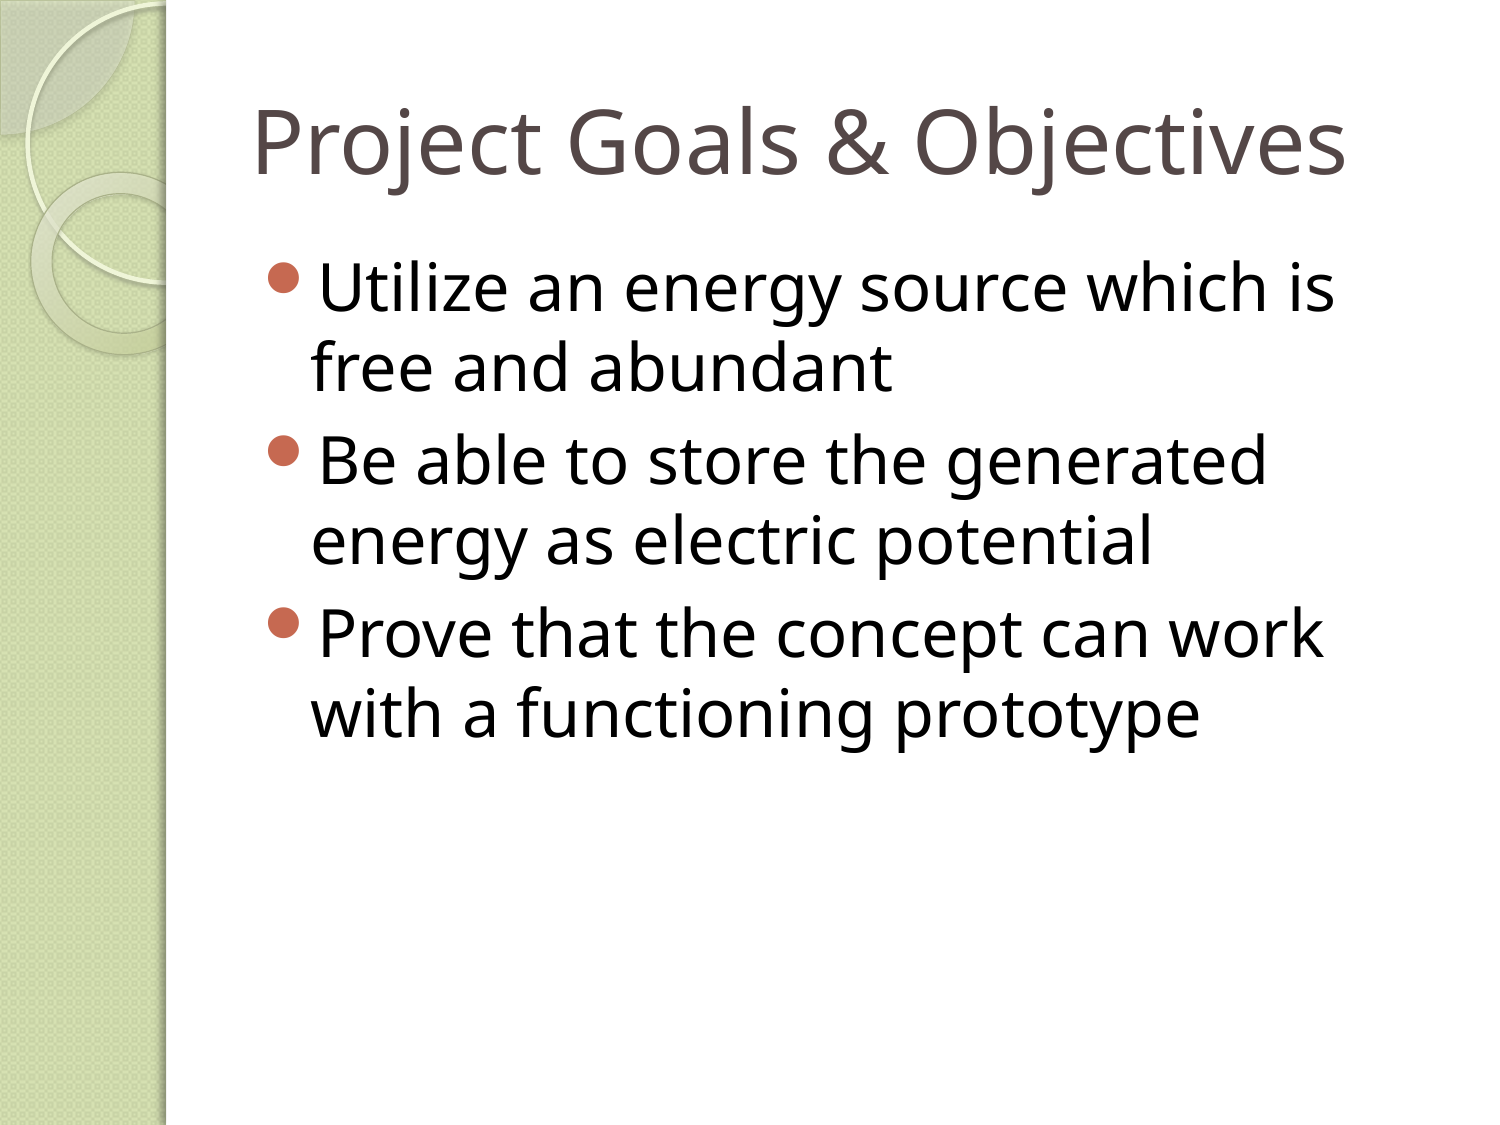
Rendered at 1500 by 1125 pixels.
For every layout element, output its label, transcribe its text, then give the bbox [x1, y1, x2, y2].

list Utilize an energy source which is free and abundant Be able to store the generated energy as electric potential Prove that the concept can work with a functioning prototype [235, 237, 1466, 1025]
title Project Goals & Objectives [235, 45, 1466, 233]
